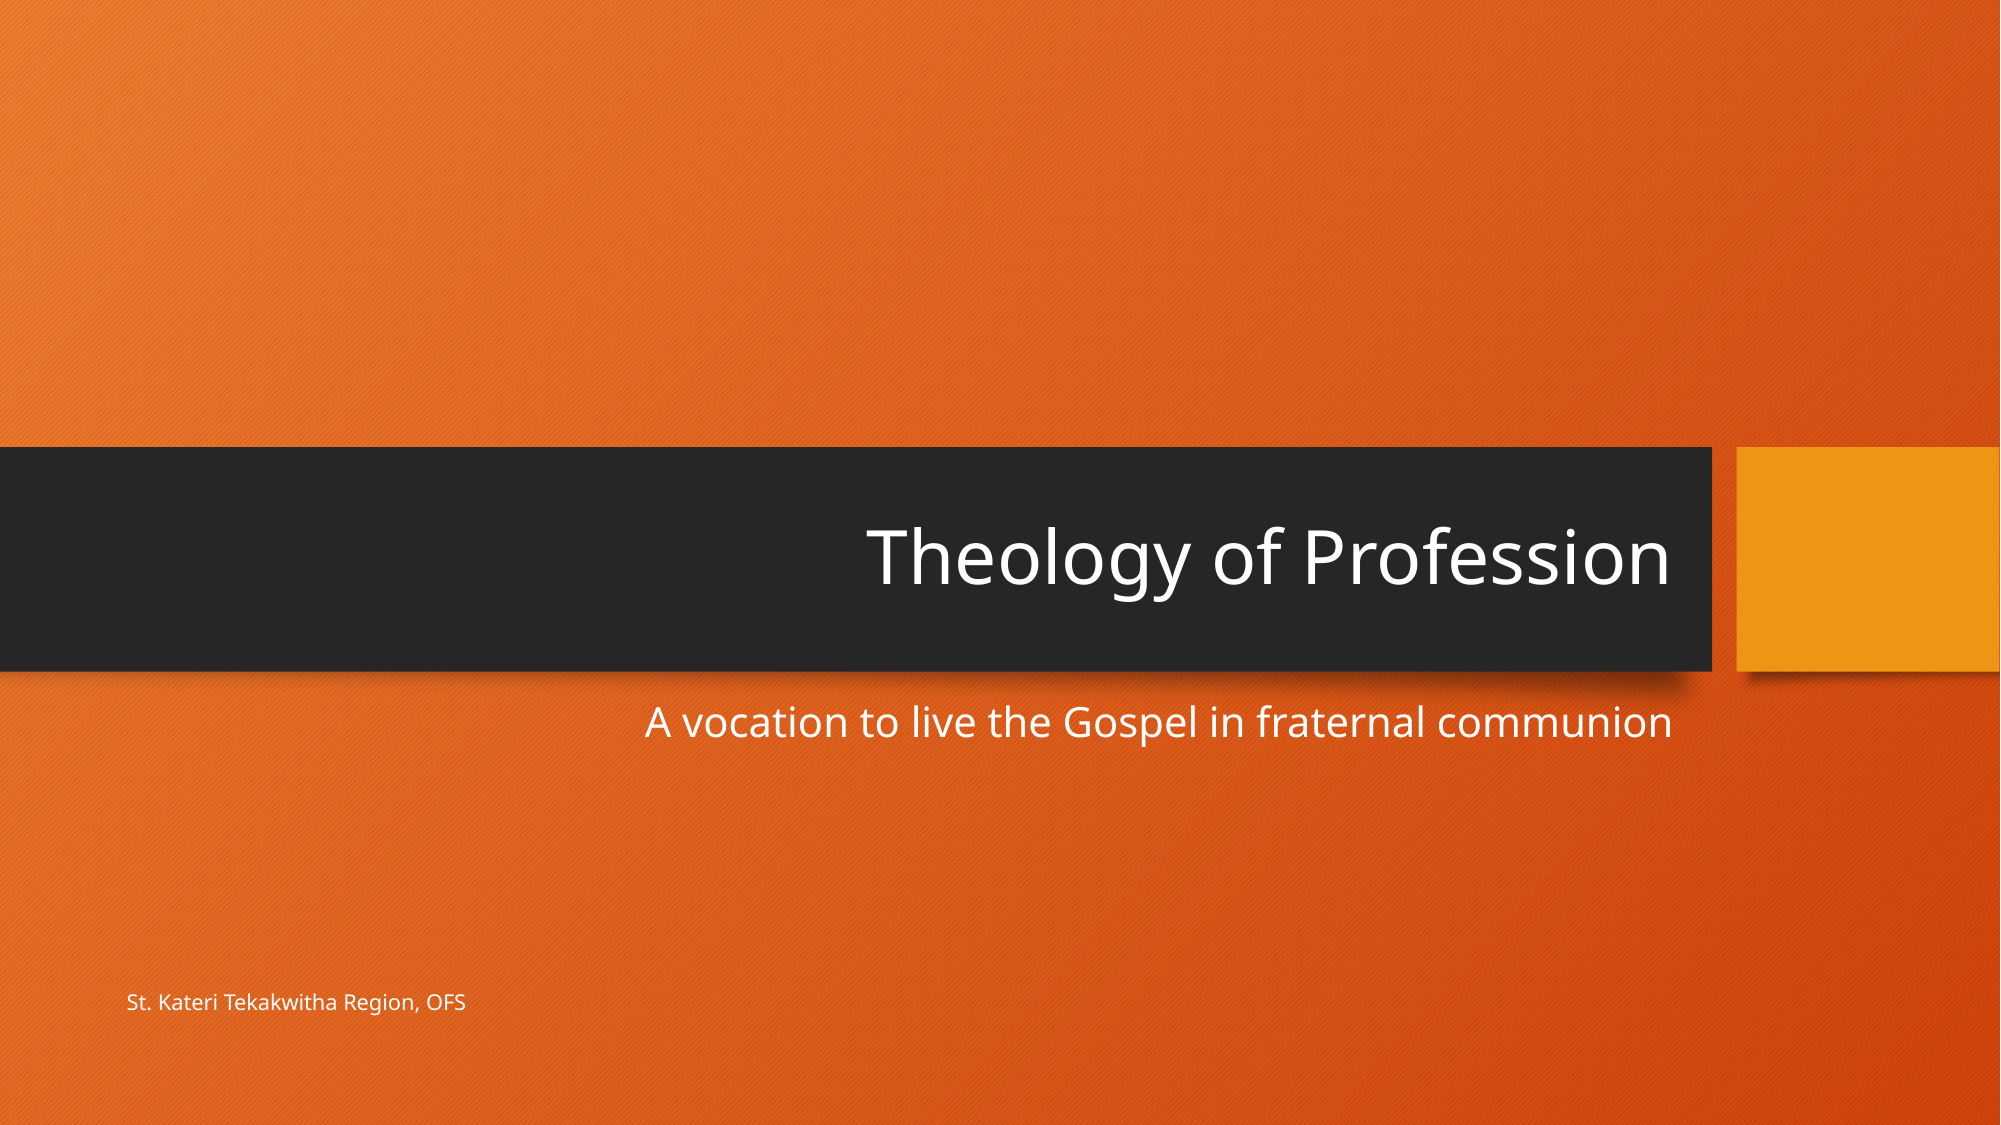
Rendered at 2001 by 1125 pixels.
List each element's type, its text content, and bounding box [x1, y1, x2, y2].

footer St. Kateri Tekakwitha Region, OFS [111, 973, 1239, 1034]
picture [1736, 672, 2000, 695]
picture [0, 672, 1713, 724]
list A vocation to live the Gospel in fraternal communion [111, 694, 1689, 974]
title Theology of Profession [111, 470, 1689, 650]
